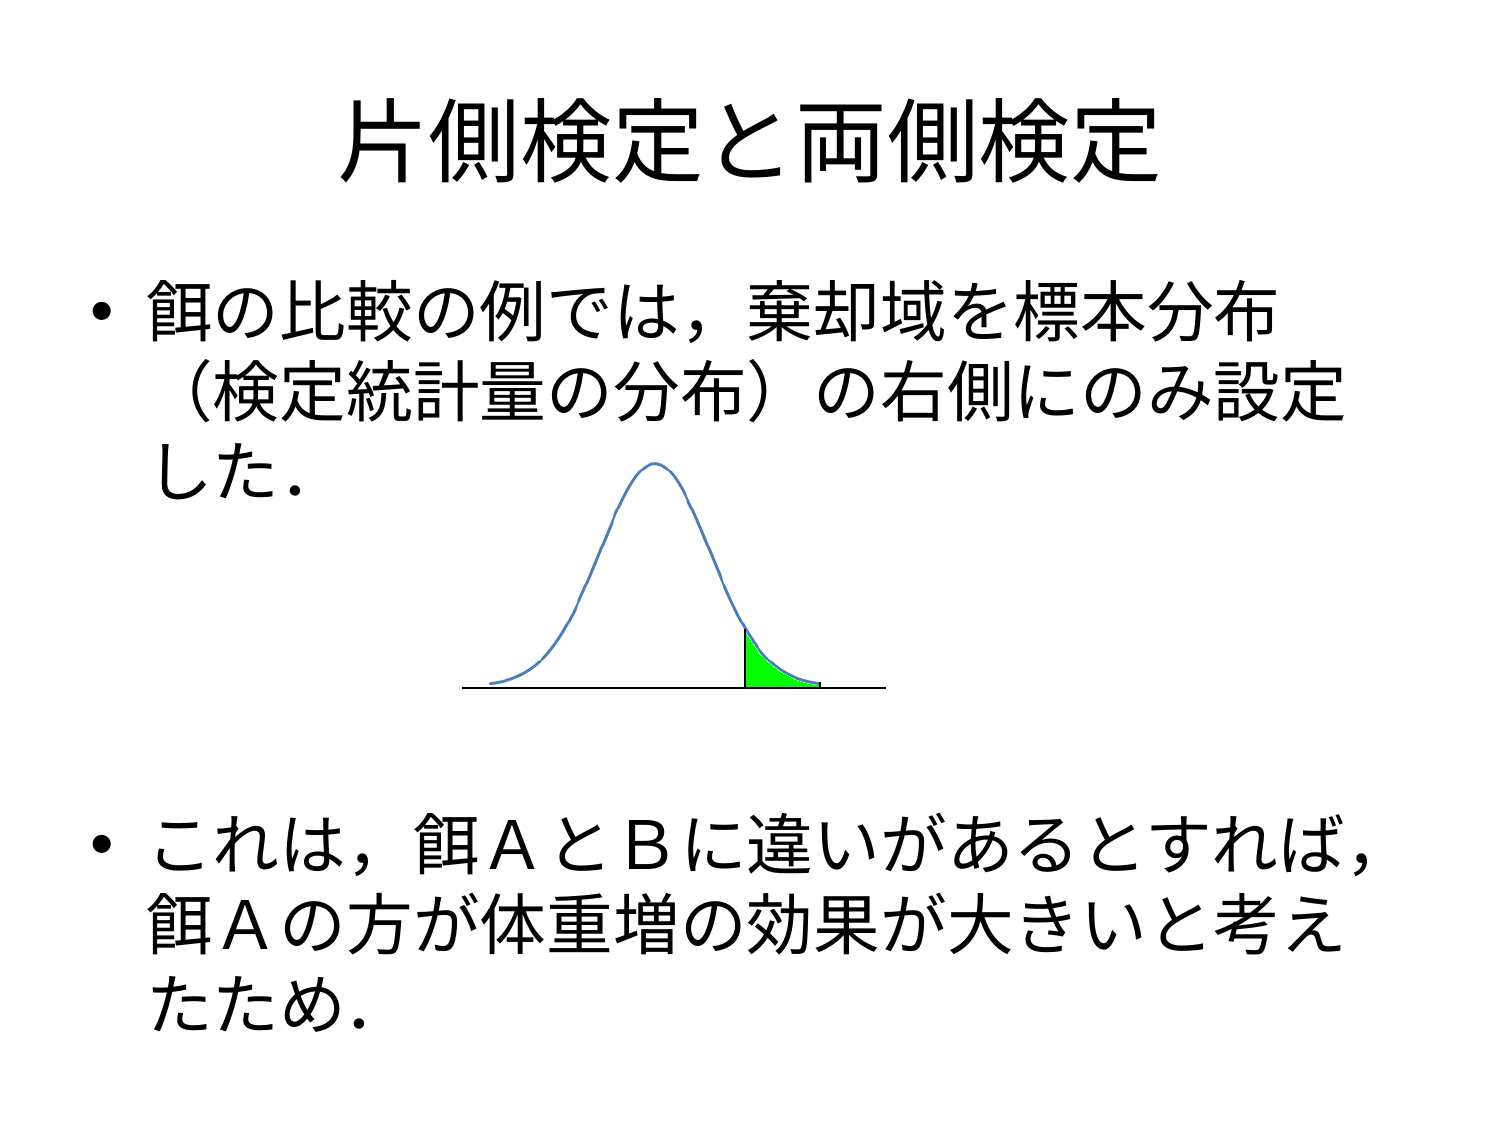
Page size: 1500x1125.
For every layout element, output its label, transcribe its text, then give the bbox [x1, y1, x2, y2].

title 片側検定と両側検定 [75, 45, 1425, 233]
list 餌の比較の例では，棄却域を標本分布（検定統計量の分布）の右側にのみ設定した． これは，餌ＡとＢに違いがあるとすれば，餌Ａの方が体重増の効果が大きいと考えたため． [75, 262, 1425, 1005]
picture [433, 433, 903, 737]
